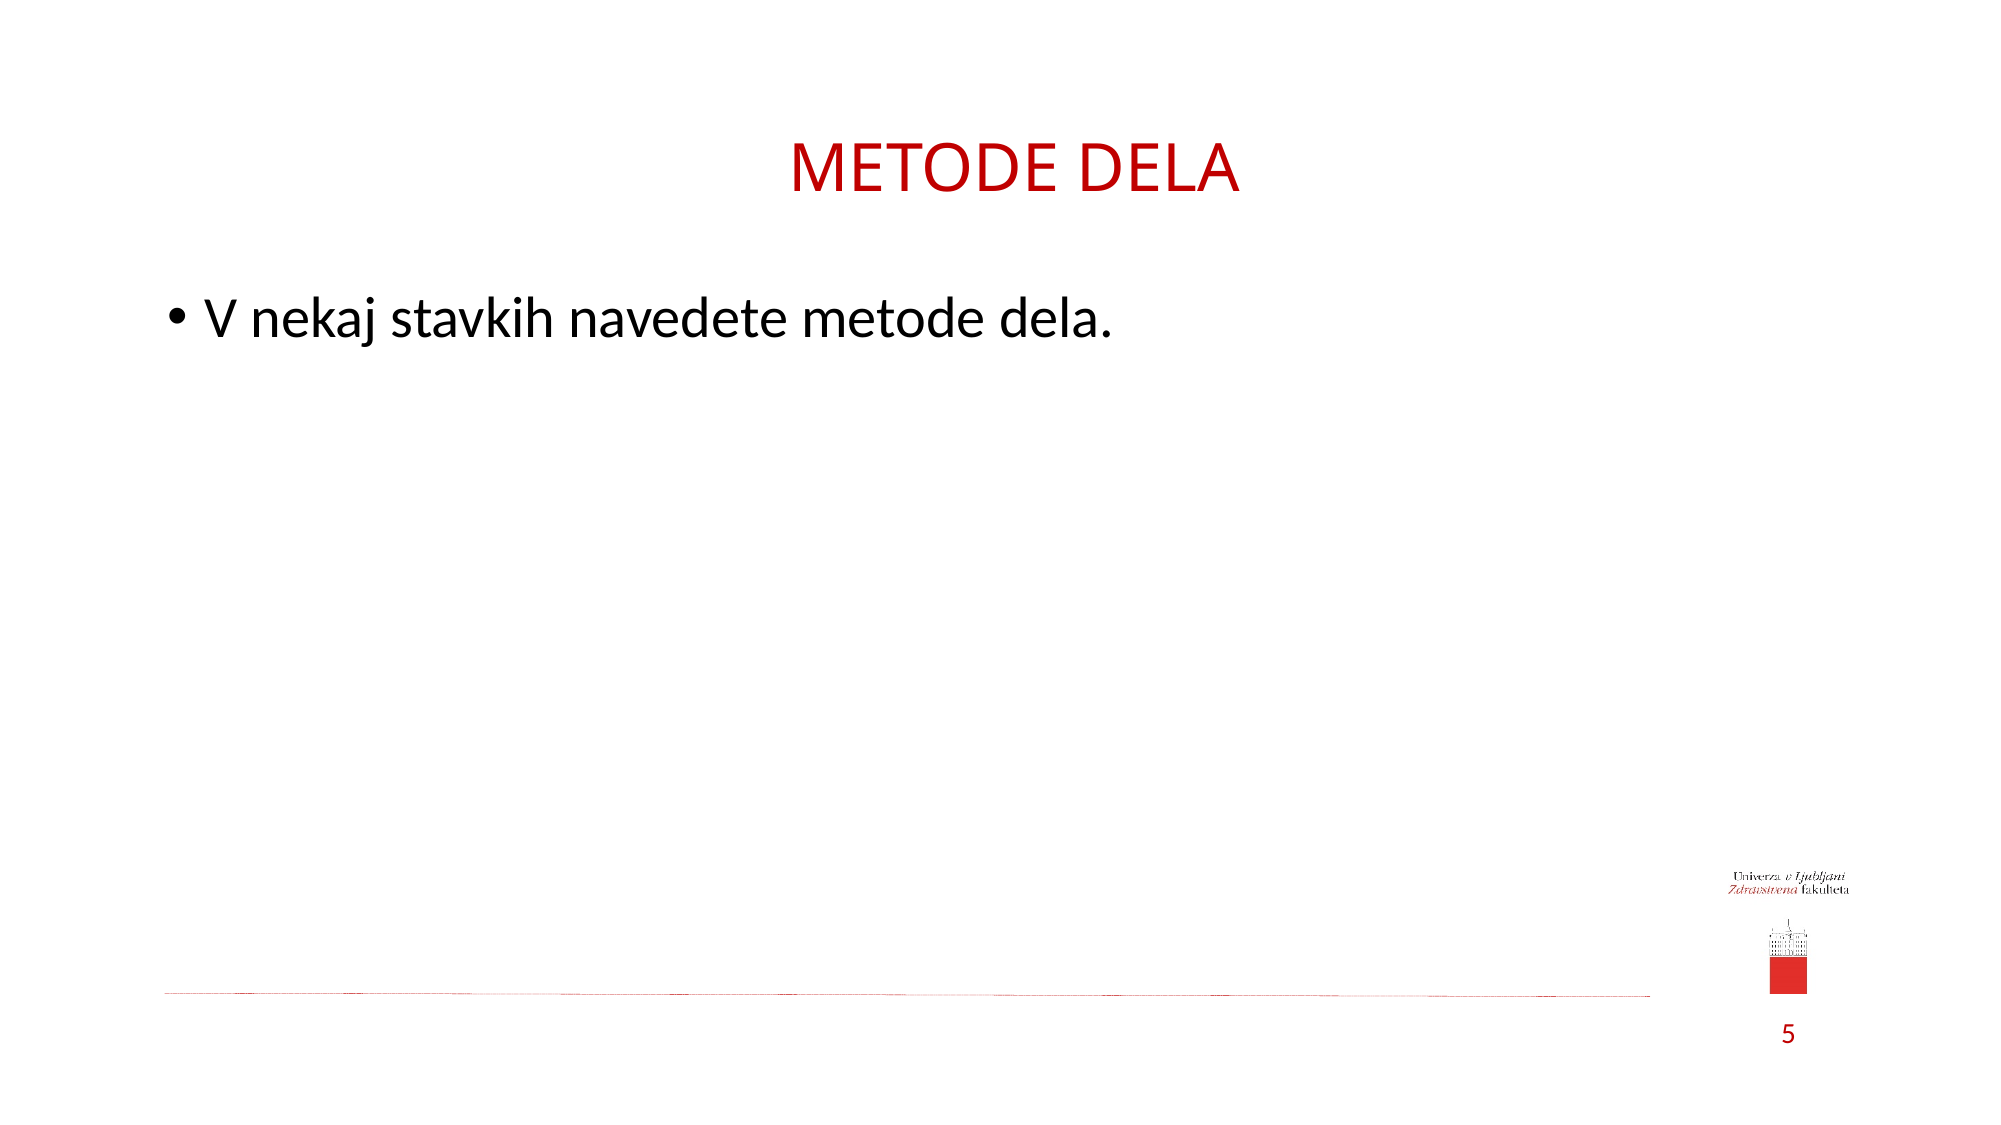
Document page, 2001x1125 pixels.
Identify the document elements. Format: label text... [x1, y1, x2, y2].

list V nekaj stavkih navedete metode dela. [152, 279, 1878, 994]
slide_number 5 [1749, 1006, 1828, 1067]
title METODE DELA [152, 104, 1878, 236]
